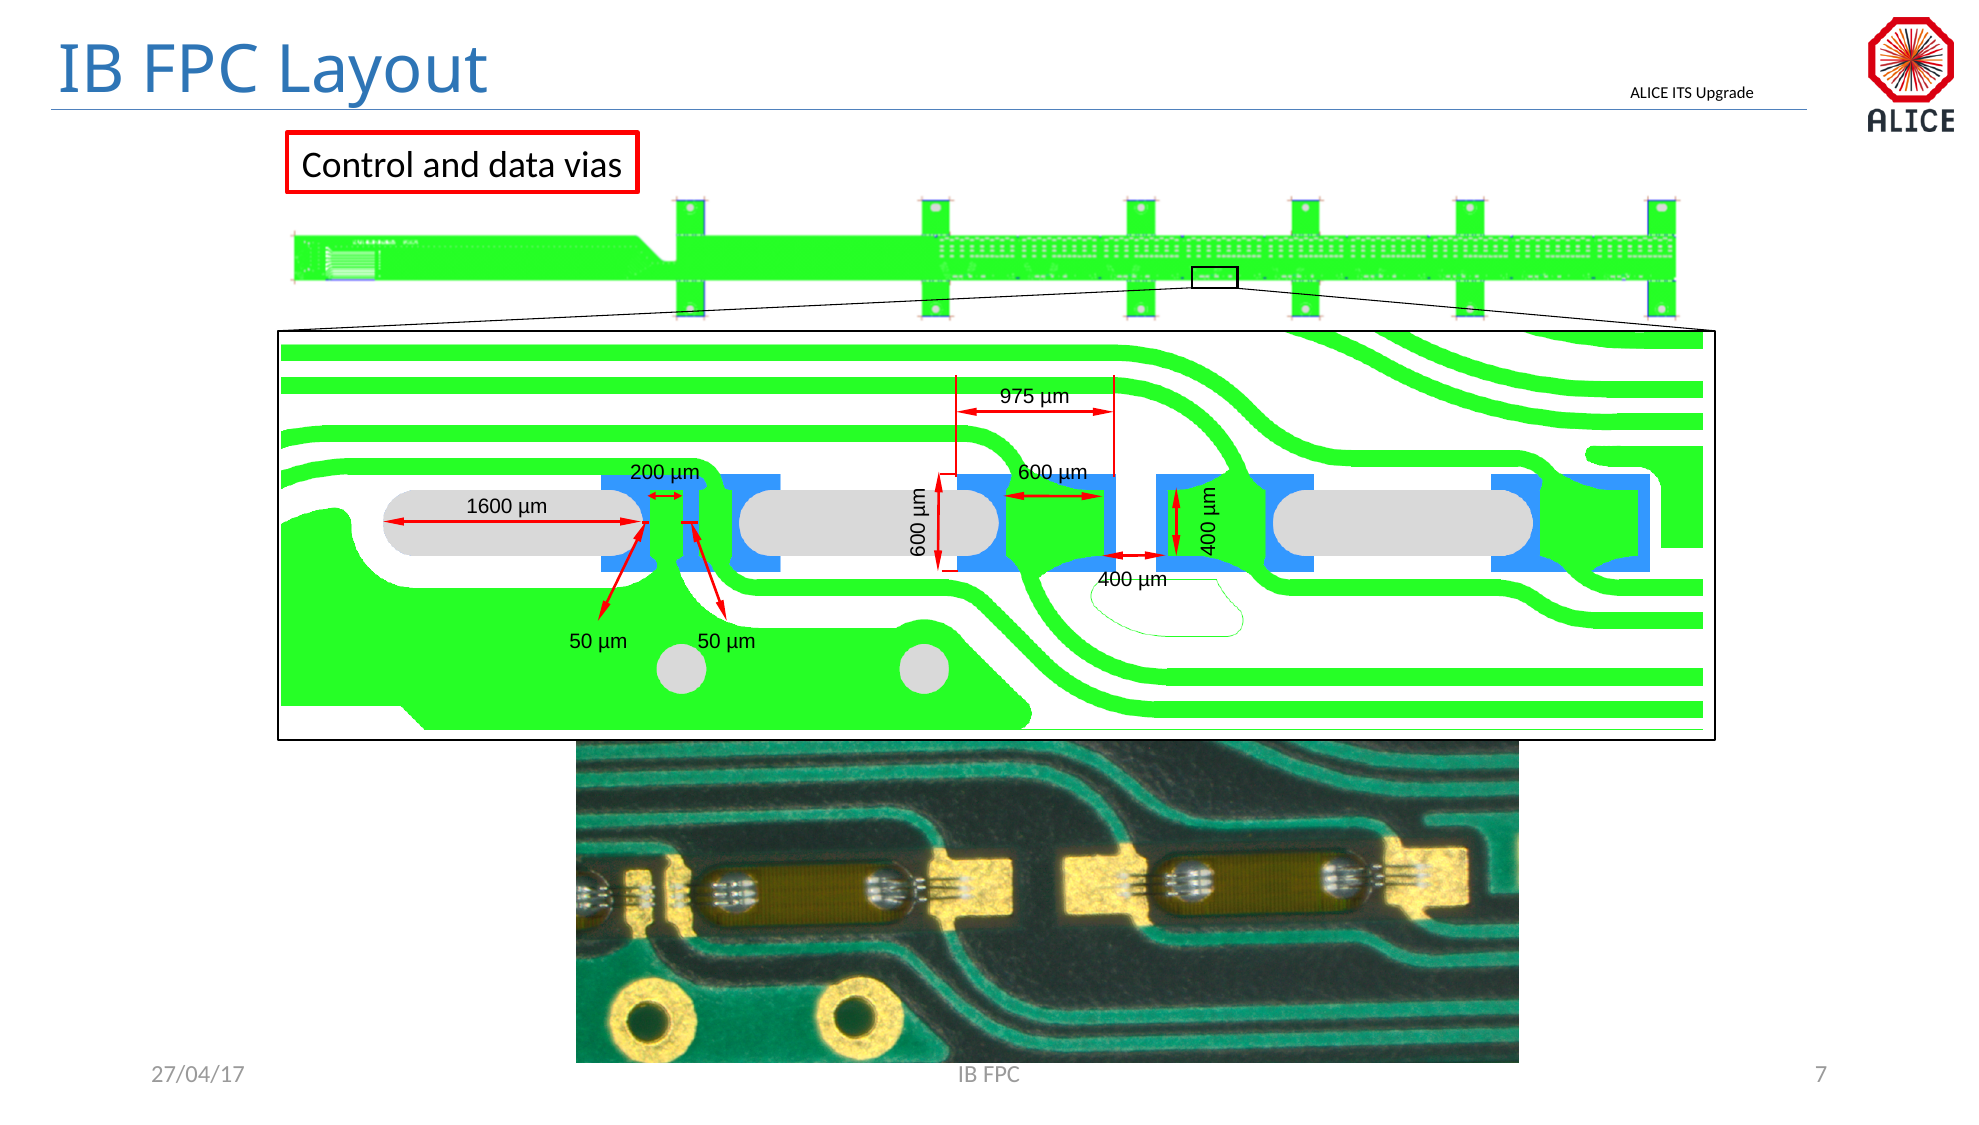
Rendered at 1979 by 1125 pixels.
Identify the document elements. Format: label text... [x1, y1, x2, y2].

picture [289, 190, 1685, 324]
slide_number 7 [1397, 1042, 1843, 1103]
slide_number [136, 1042, 582, 1103]
picture [575, 741, 1519, 1063]
picture [1868, 17, 1954, 132]
title IB FPC Layout [43, 46, 1750, 97]
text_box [1237, 288, 1714, 331]
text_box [279, 332, 1714, 739]
footer IB FPC [655, 1063, 1323, 1103]
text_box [279, 287, 1192, 331]
text_box Control and data vias [287, 132, 638, 193]
